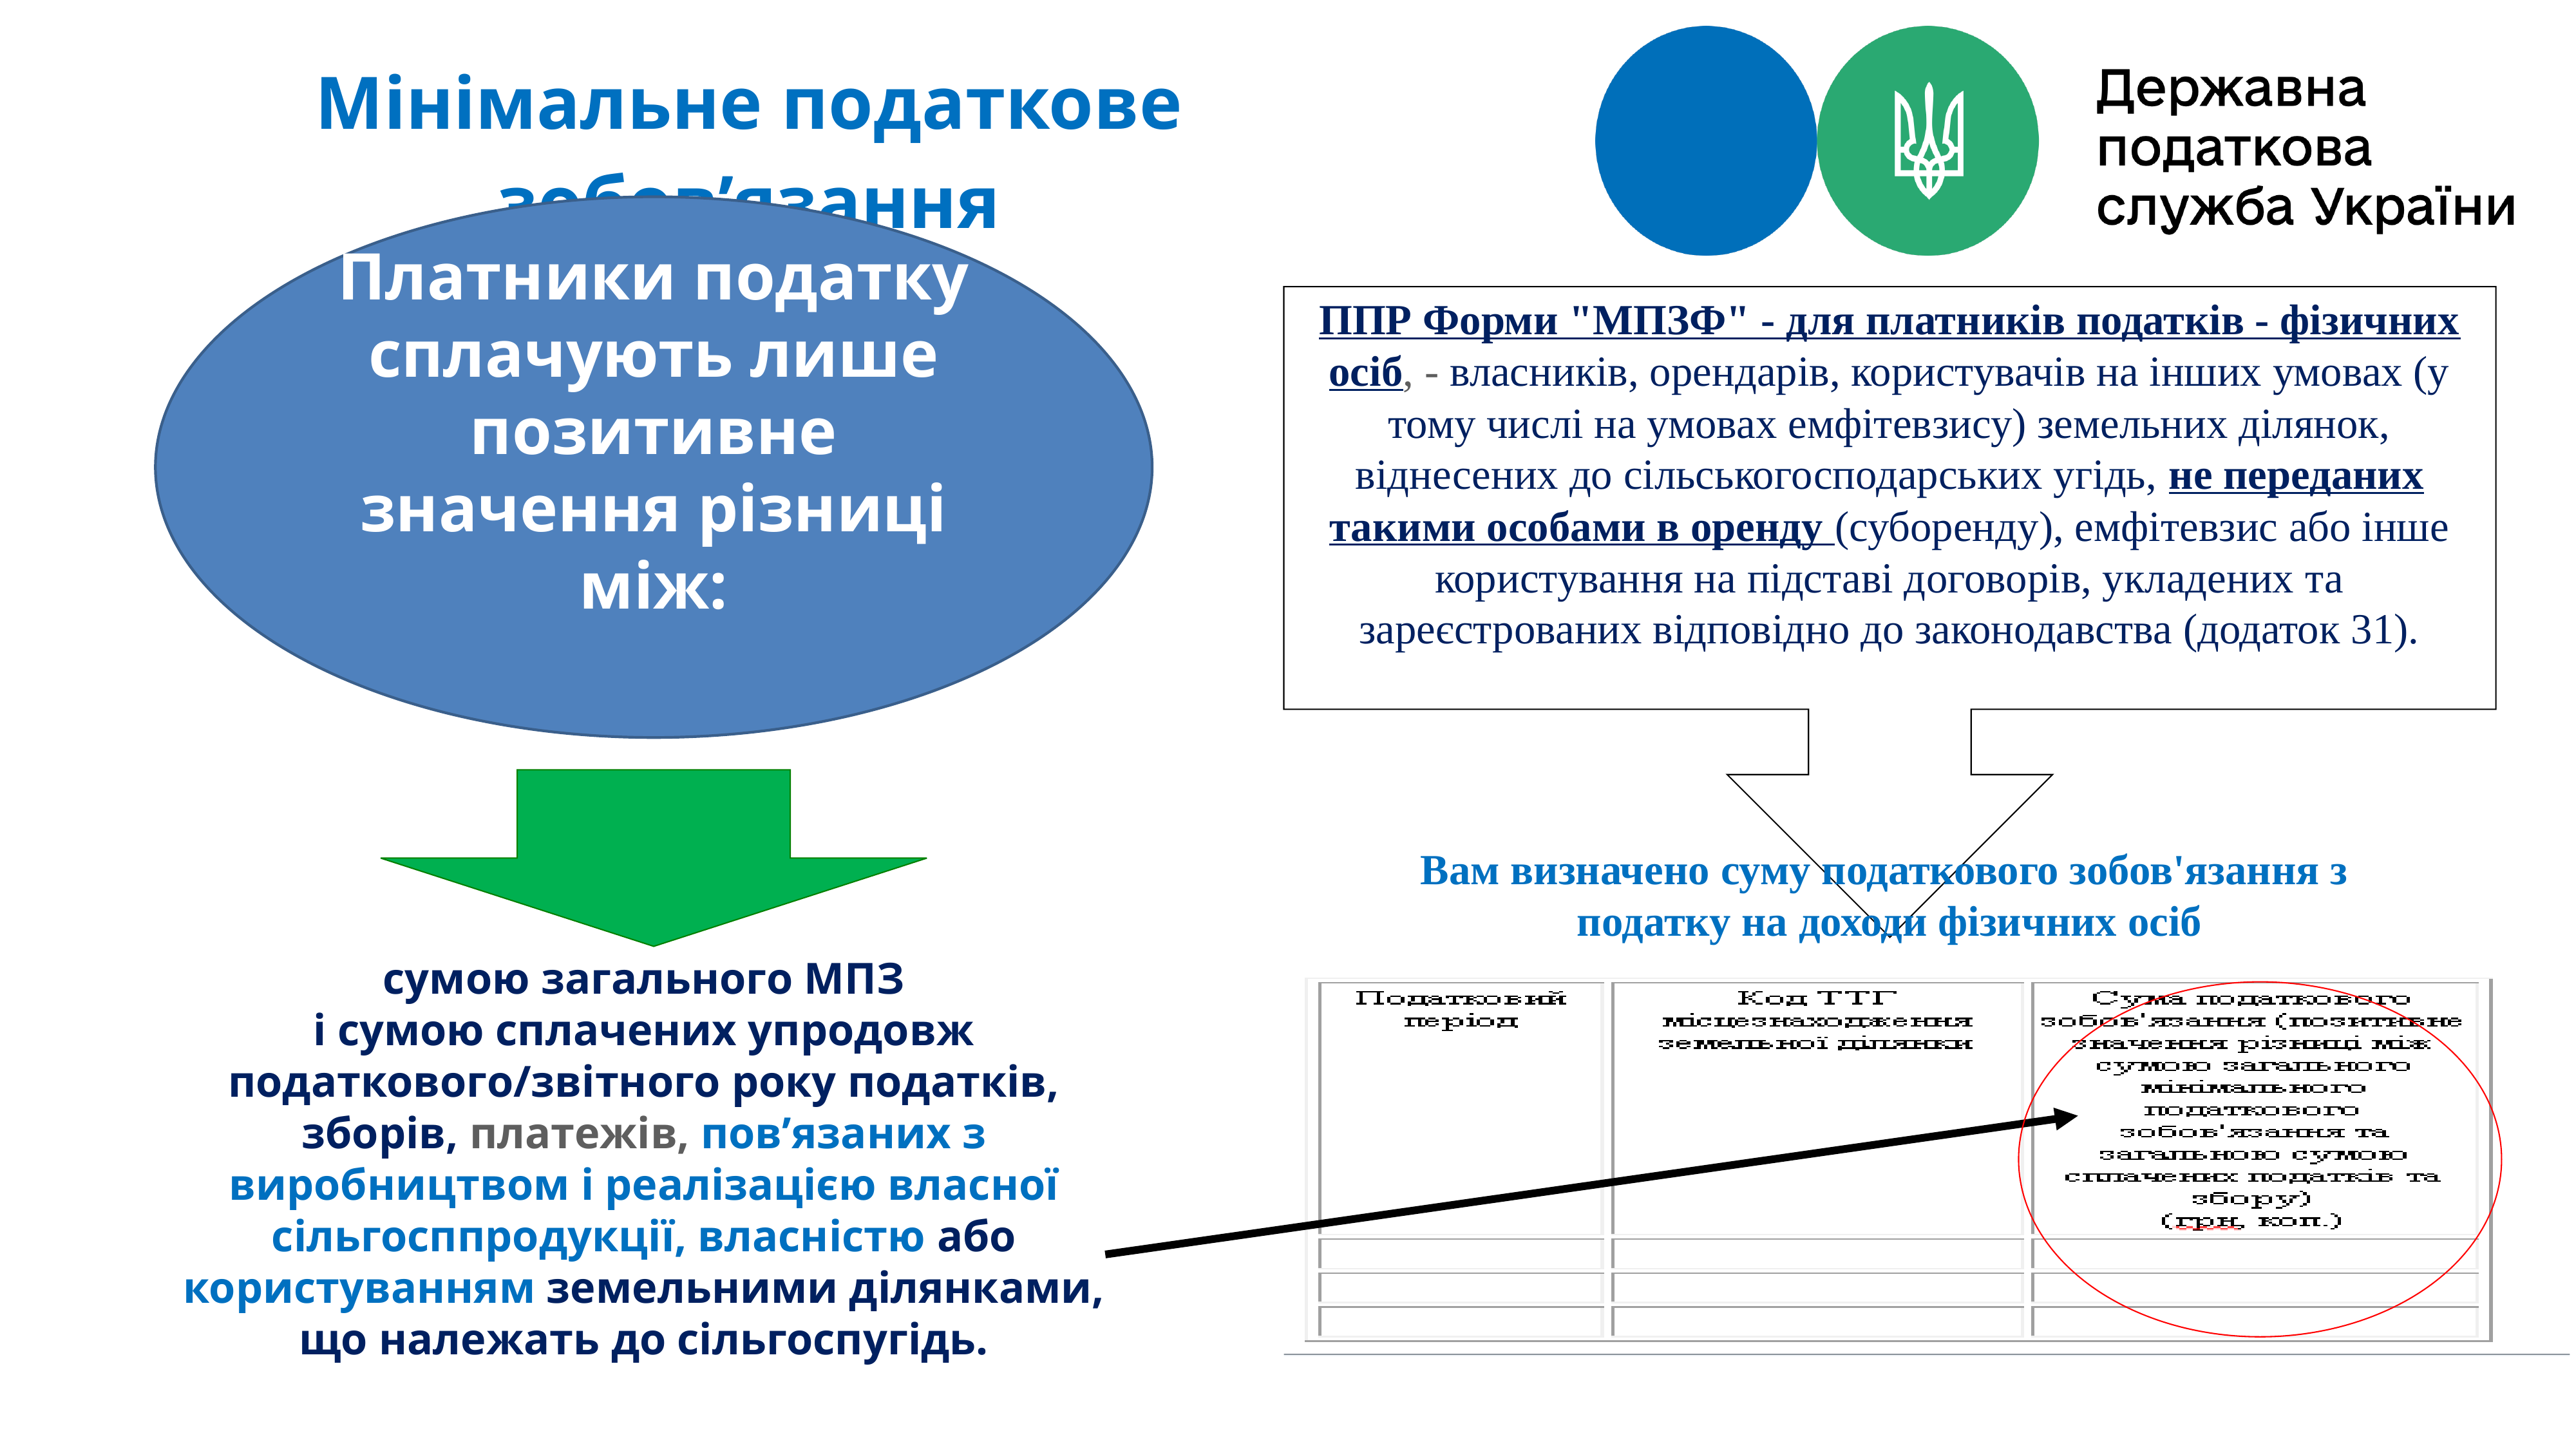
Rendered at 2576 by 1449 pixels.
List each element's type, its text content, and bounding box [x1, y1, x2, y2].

picture [1595, 26, 2518, 256]
text_box Вам визначено суму податкового зобов'язання з податку на доходи фізичних осіб [1410, 837, 2369, 949]
text_box ППР Форми "МПЗФ" - для платників податків - фізичних осіб, - власників, орендарів, користувачів на інших умовах (у тому числі на умовах емфітевзису) земельних ділянок, віднесених до сільськогосподарських угідь, не переданих такими особами в оренду (суборенду), емфітевзис або інше користування на підставі договорів, укладених та зареєстрованих відповідно до законодавства (додаток 31). [1283, 287, 2496, 837]
text_box [381, 770, 927, 947]
text_box Платники податку сплачують лише позитивне значення різниці між: [155, 196, 1153, 738]
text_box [1104, 1115, 2078, 1255]
table_header Мінімальне податкове зобов’язання [59, 52, 1439, 303]
text_box сумою загального МПЗ і сумою сплачених упродовж податкового/звітного року податків, зборів, платежів, пов’язаних з виробництвом і реалізацією власної сільгосппродукції, власністю або користуванням земельними ділянками, що належать до сільгоспугідь. [155, 946, 1133, 1419]
picture [1283, 962, 2570, 1356]
